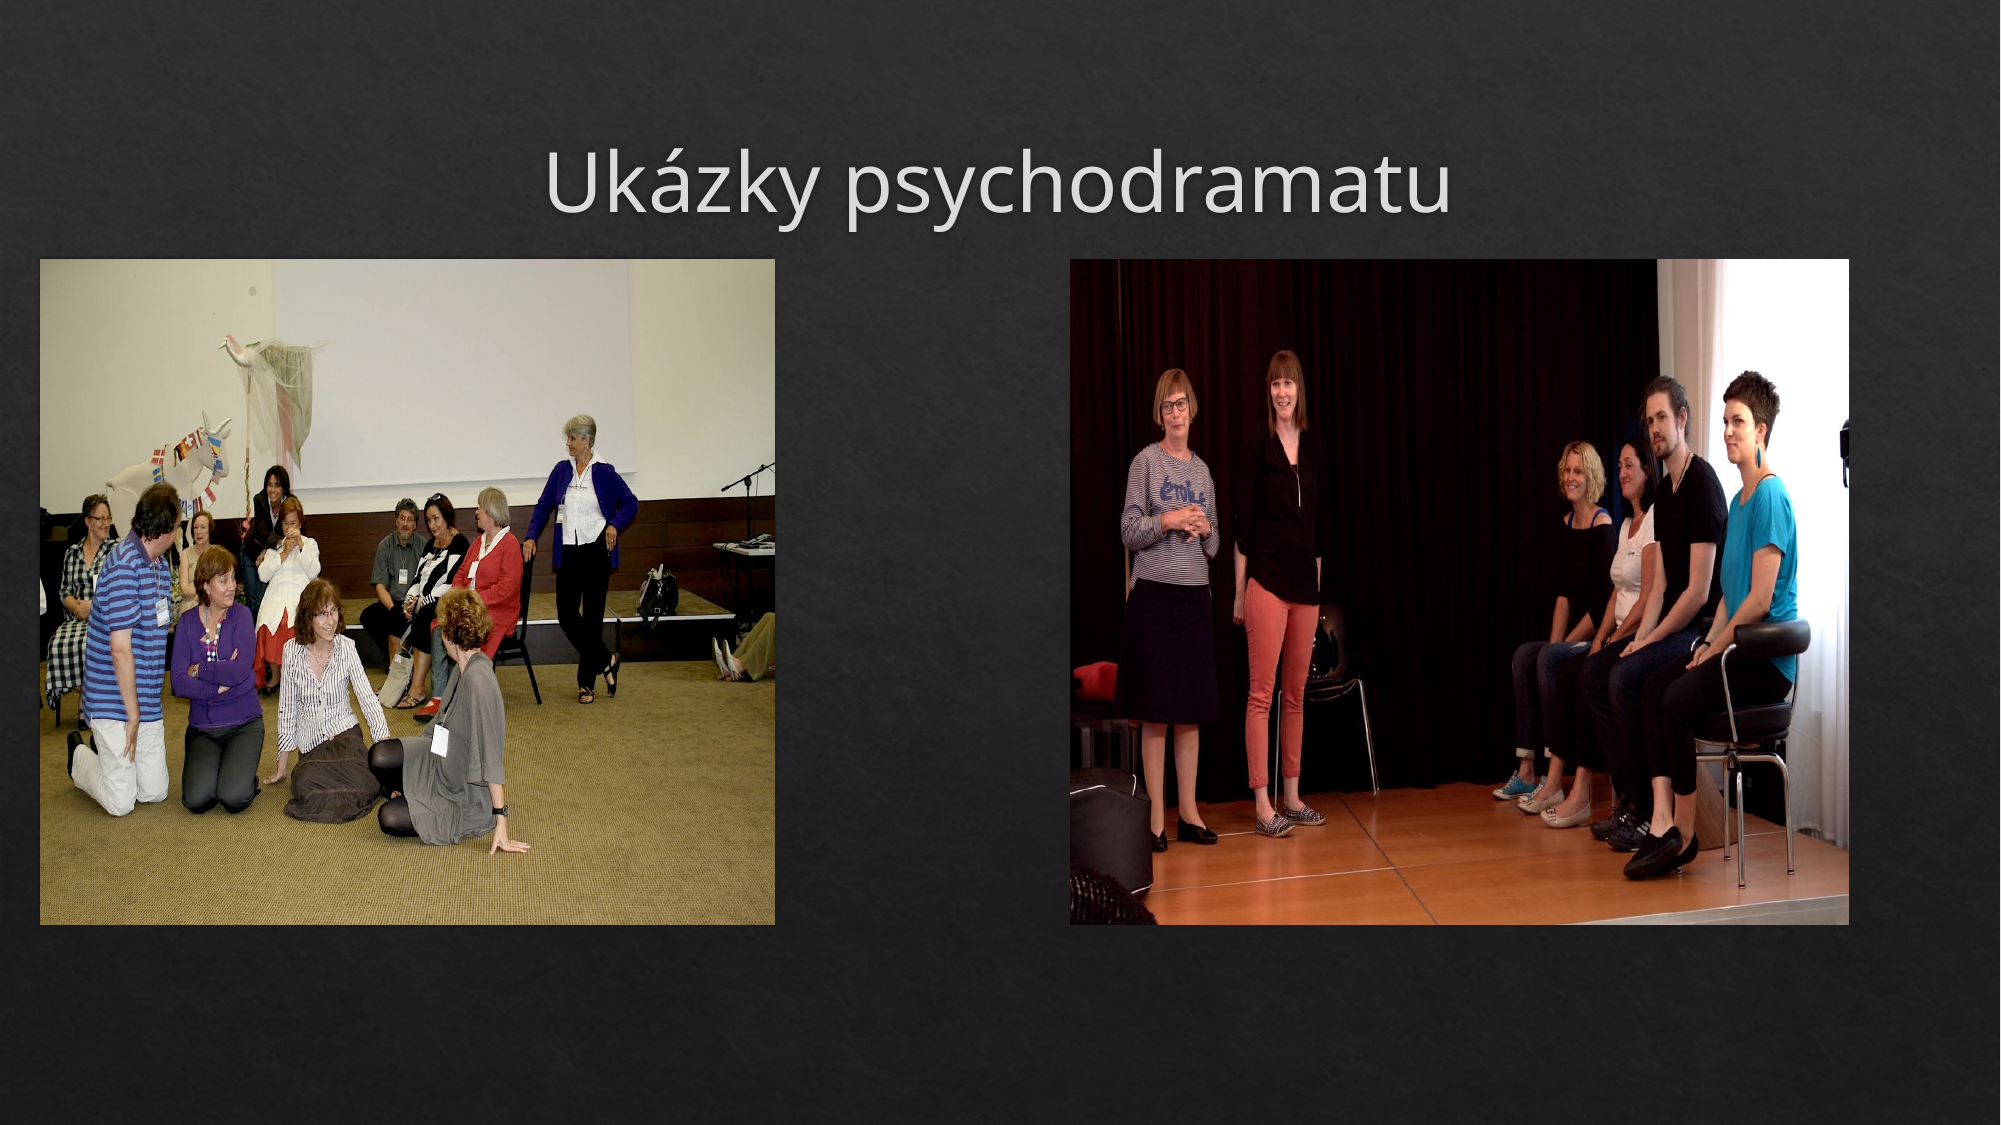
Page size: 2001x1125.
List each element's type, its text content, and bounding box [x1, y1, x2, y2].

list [40, 258, 775, 926]
title Ukázky psychodramatu [149, 99, 1849, 260]
picture [1070, 258, 1849, 926]
